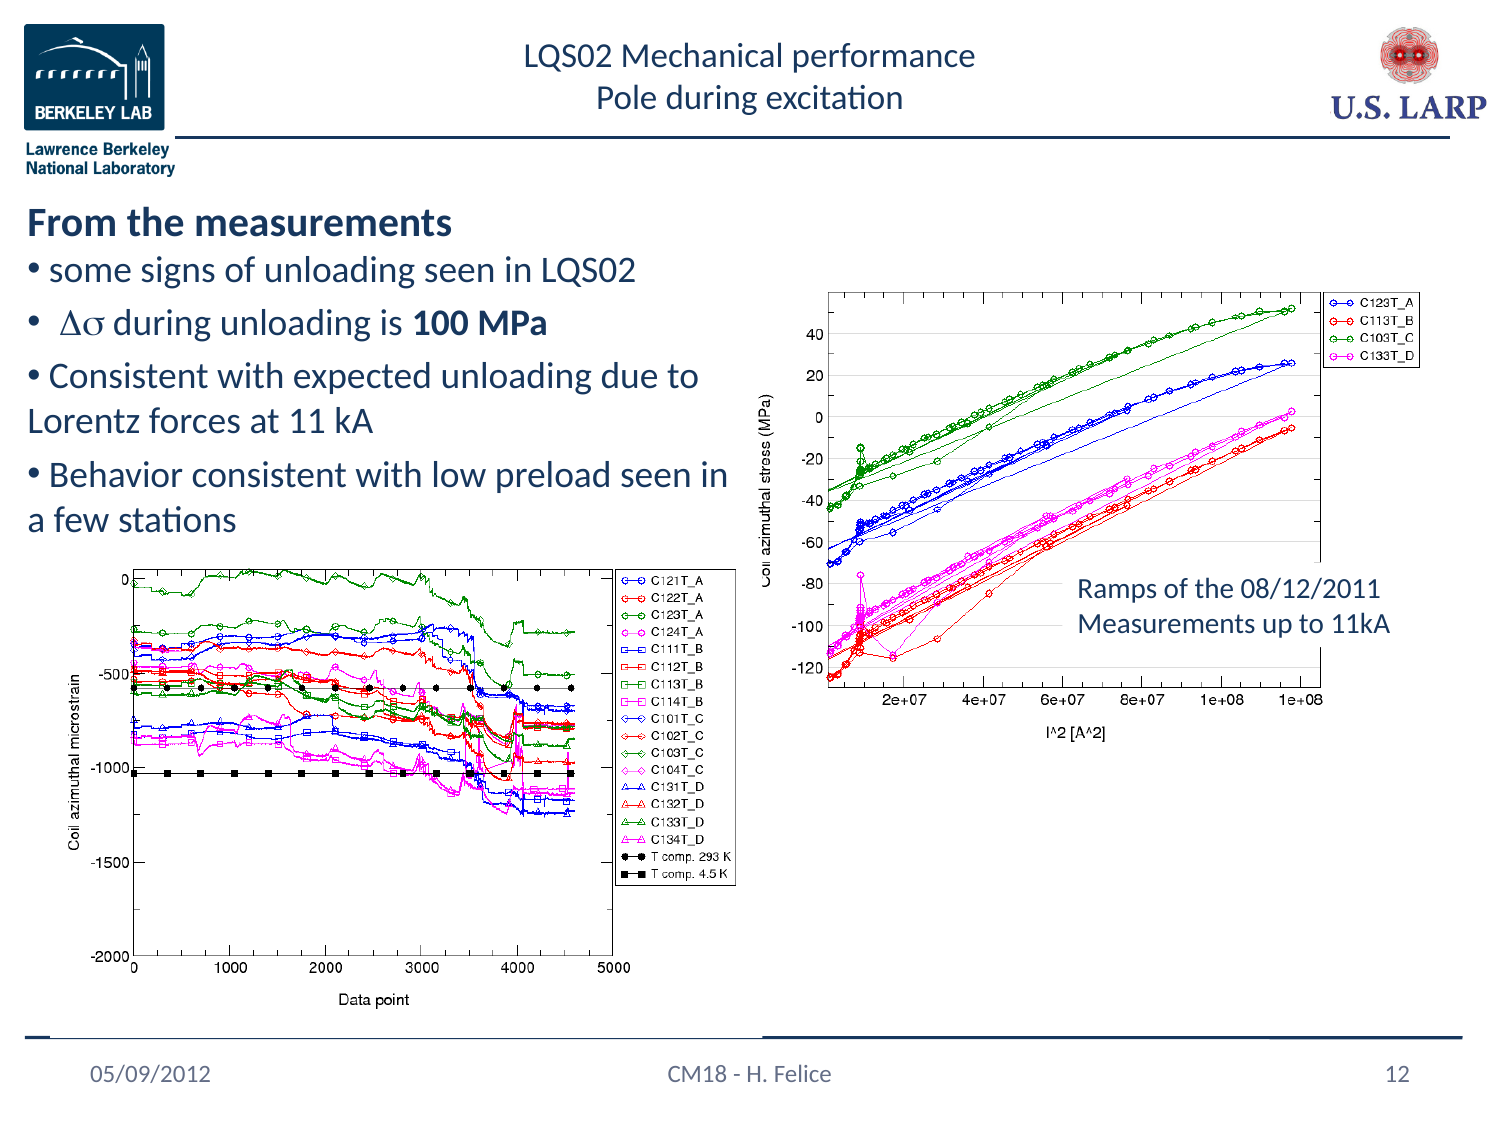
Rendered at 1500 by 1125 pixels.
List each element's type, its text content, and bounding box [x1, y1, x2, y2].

picture [24, 24, 175, 177]
picture [49, 562, 763, 1038]
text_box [749, 287, 1438, 747]
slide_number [75, 1046, 425, 1103]
title LQS02 Mechanical performance Pole during excitation [75, 24, 1425, 125]
footer CM18 - H. Felice [512, 1042, 988, 1103]
text_box From the measurements some signs of unloading seen in LQS02 Ds during unloading is 100 MPa Consistent with expected unloading due to Lorentz forces at 11 kA Behavior consistent with low preload seen in a few stations [12, 187, 763, 548]
picture [1330, 24, 1488, 128]
slide_number 12 [1074, 1042, 1425, 1103]
